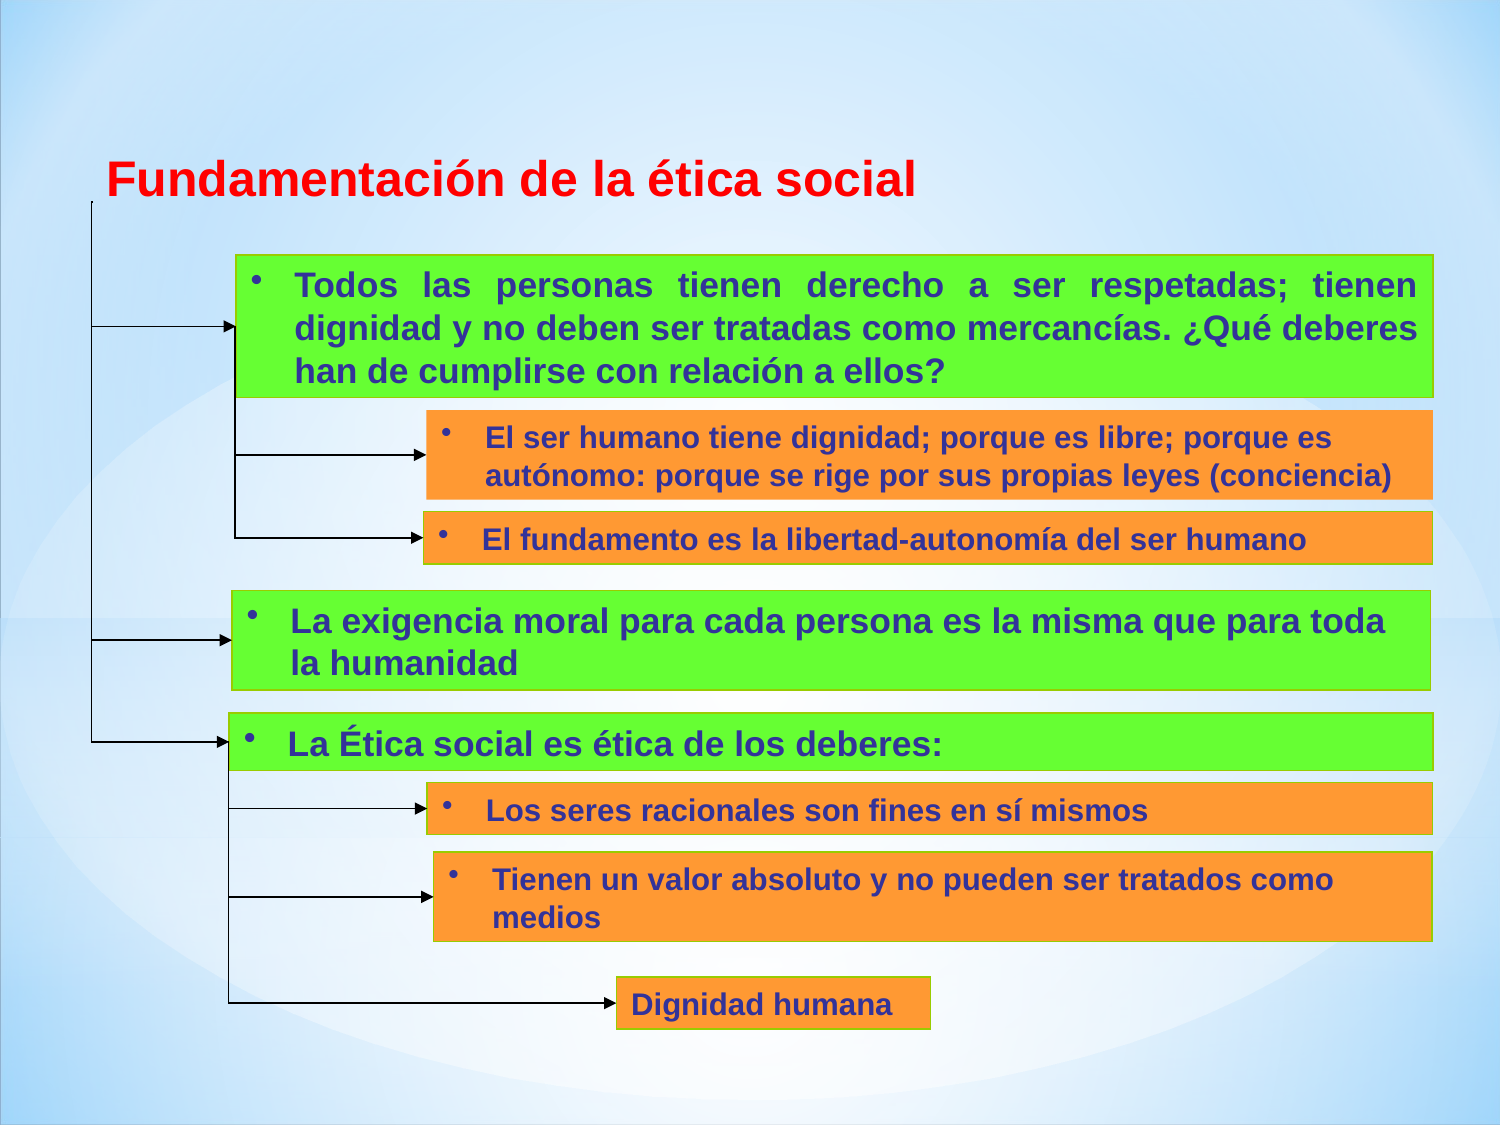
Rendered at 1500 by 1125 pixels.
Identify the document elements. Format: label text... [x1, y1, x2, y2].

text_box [228, 742, 617, 1005]
text_box La Ética social es ética de los deberes: [235, 713, 1433, 771]
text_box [91, 201, 230, 744]
text_box La exigencia moral para cada persona es la misma que para toda la humanidad [235, 590, 1431, 691]
text_box Los seres racionales son fines en sí mismos [622, 782, 1433, 835]
text_box Todos las personas tienen derecho a ser respetadas; tienen dignidad y no deben ser tratadas como mercancías. ¿Qué deberes han de cumplirse con relación a ellos? [241, 255, 1433, 398]
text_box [238, 326, 424, 539]
text_box Dignidad humana [616, 977, 931, 1030]
text_box Fundamentación de la ética social [91, 150, 1069, 254]
text_box El fundamento es la libertad-autonomía del ser humano [423, 511, 1433, 564]
text_box Tienen un valor absoluto y no pueden ser tratados como medios [622, 852, 1433, 942]
text_box El ser humano tiene dignidad; porque es libre; porque es autónomo: porque se rige por sus propias leyes (conciencia) [428, 410, 1433, 500]
